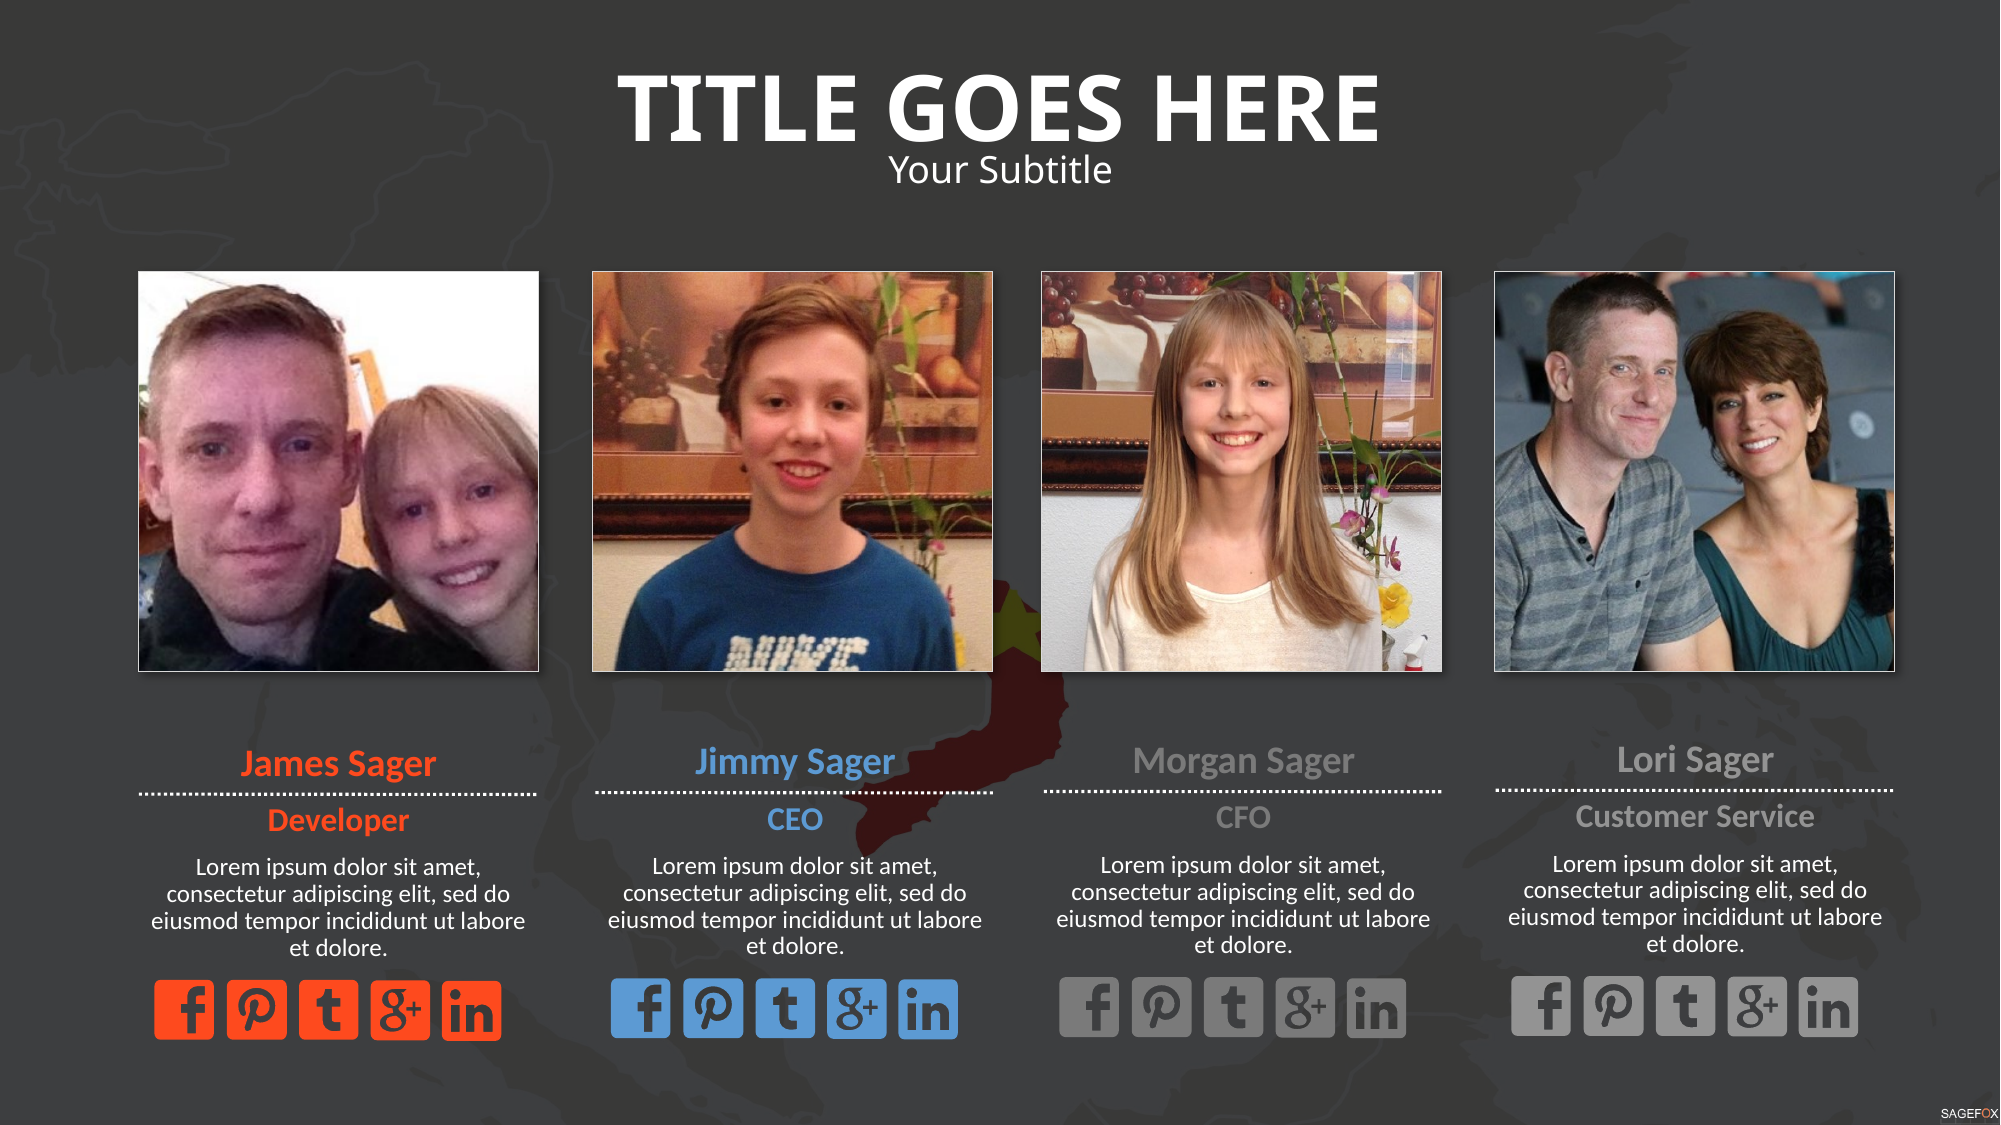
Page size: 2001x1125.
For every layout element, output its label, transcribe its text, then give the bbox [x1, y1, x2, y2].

text_box CEO [620, 798, 971, 841]
text_box [138, 270, 540, 672]
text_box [1059, 977, 1407, 1039]
text_box Lorem ipsum dolor sit amet, consectetur adipiscing elit, sed do eiusmod tempor incididunt ut labore et dolore. [595, 852, 996, 966]
text_box [591, 270, 993, 672]
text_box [1511, 976, 1859, 1038]
text_box [1494, 271, 1896, 673]
text_box Lorem ipsum dolor sit amet, consectetur adipiscing elit, sed do eiusmod tempor incididunt ut labore et dolore. [1043, 851, 1444, 965]
text_box Morgan Sager [1068, 739, 1419, 782]
text_box Customer Service [1520, 796, 1871, 839]
text_box Lori Sager [1520, 738, 1871, 781]
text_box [548, 42, 1452, 199]
text_box Lorem ipsum dolor sit amet, consectetur adipiscing elit, sed do eiusmod tempor incididunt ut labore et dolore. [138, 854, 539, 968]
text_box Jimmy Sager [620, 740, 971, 784]
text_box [610, 978, 958, 1040]
picture [1940, 0, 2001, 1125]
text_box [154, 979, 502, 1041]
text_box Lorem ipsum dolor sit amet, consectetur adipiscing elit, sed do eiusmod tempor incididunt ut labore et dolore. [1495, 850, 1896, 964]
text_box CFO [1068, 797, 1419, 840]
text_box Developer [163, 799, 514, 842]
text_box [1040, 270, 1442, 672]
text_box James Sager [163, 742, 514, 785]
